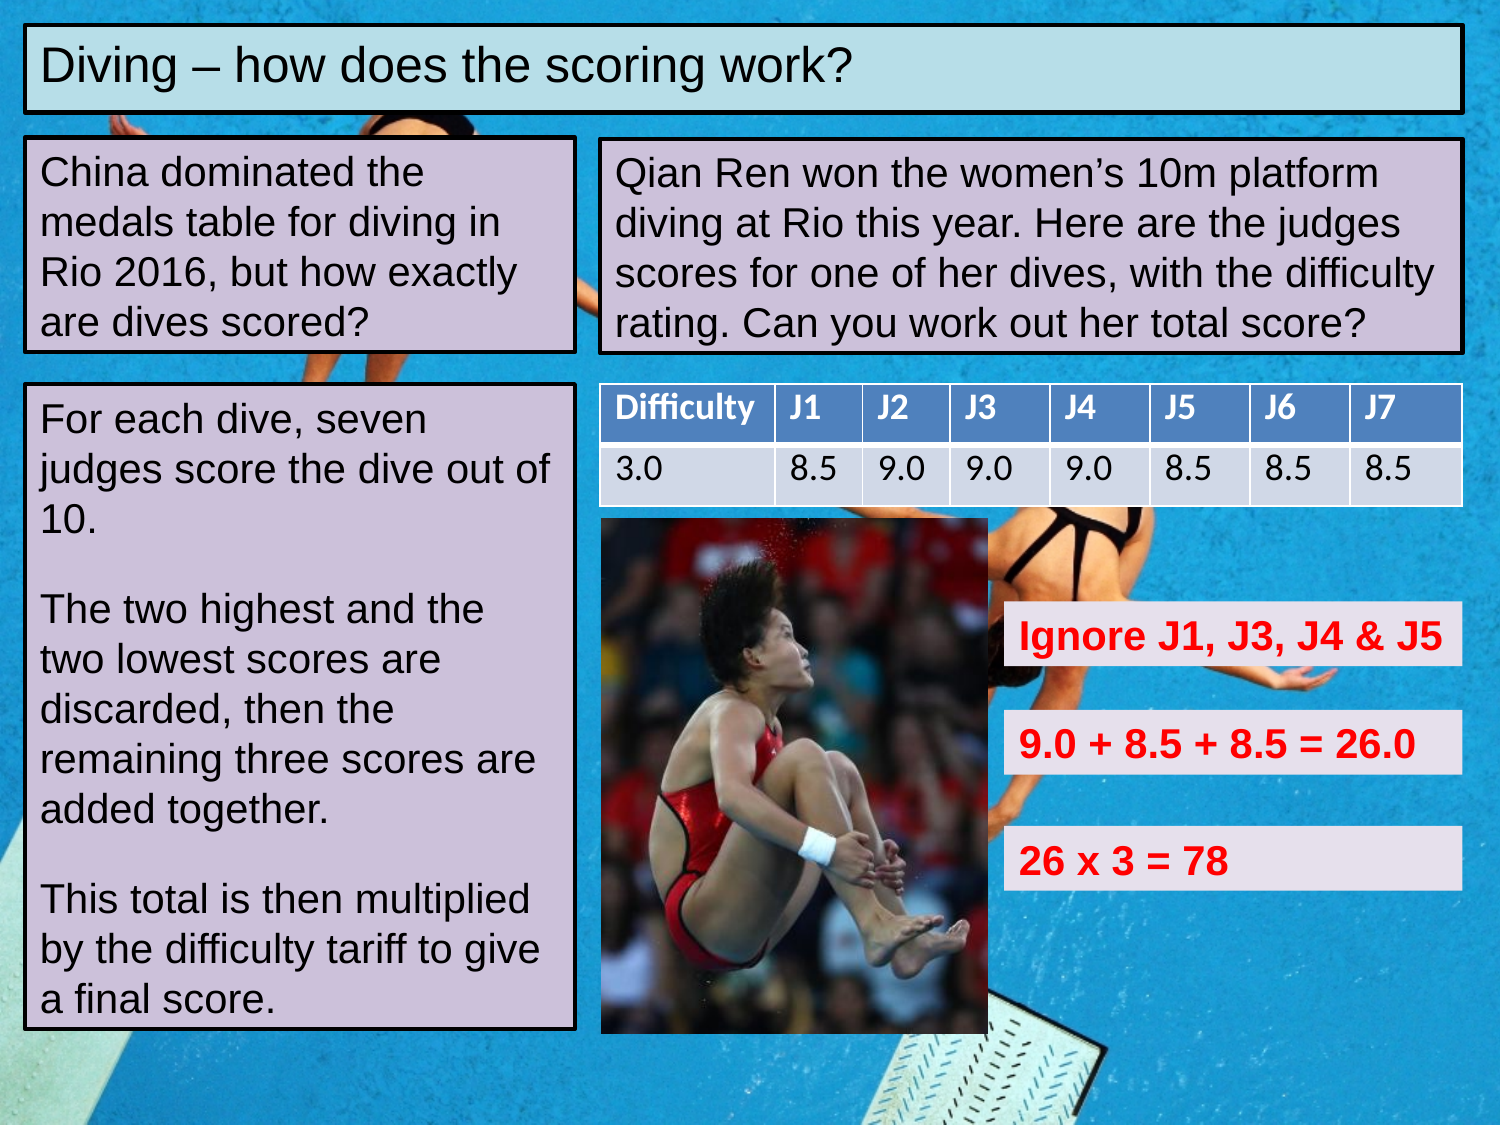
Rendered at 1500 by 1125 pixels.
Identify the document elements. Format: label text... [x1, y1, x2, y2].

table_header J2 [863, 385, 949, 442]
text_box Ignore J1, J3, J4 & J5 [1004, 601, 1463, 667]
table_header J5 [1151, 385, 1249, 442]
table_cell 3.0 [601, 448, 774, 505]
picture [0, 0, 1500, 1125]
table_header J7 [1351, 385, 1461, 442]
table_header J1 [776, 385, 862, 442]
table_cell 8.5 [1151, 448, 1249, 505]
text_box 26 x 3 = 78 [1004, 825, 1463, 891]
list Diving – how does the scoring work? [24, 24, 1463, 113]
table_cell 9.0 [1051, 448, 1149, 505]
table_cell 9.0 [863, 448, 949, 505]
text_box For each dive, seven judges score the dive out of 10. The two highest and the two lowest scores are discarded, then the remaining three scores are added together. This total is then multiplied by the difficulty tariff to give a final score. [24, 384, 575, 1029]
text_box 9.0 + 8.5 + 8.5 = 26.0 [1004, 709, 1463, 775]
table_header J6 [1251, 385, 1349, 442]
table_header Difficulty [601, 385, 774, 442]
text_box China dominated the medals table for diving in Rio 2016, but how exactly are dives scored? [24, 137, 575, 353]
table_cell 8.5 [776, 448, 862, 505]
table_header J3 [951, 385, 1049, 442]
text_box Qian Ren won the women’s 10m platform diving at Rio this year. Here are the judges scores for one of her dives, with the difficulty rating. Can you work out her total score? [600, 138, 1463, 354]
table_cell 8.5 [1351, 448, 1461, 505]
table_header J4 [1051, 385, 1149, 442]
table_cell 9.0 [951, 448, 1049, 505]
table_cell 8.5 [1251, 448, 1349, 505]
